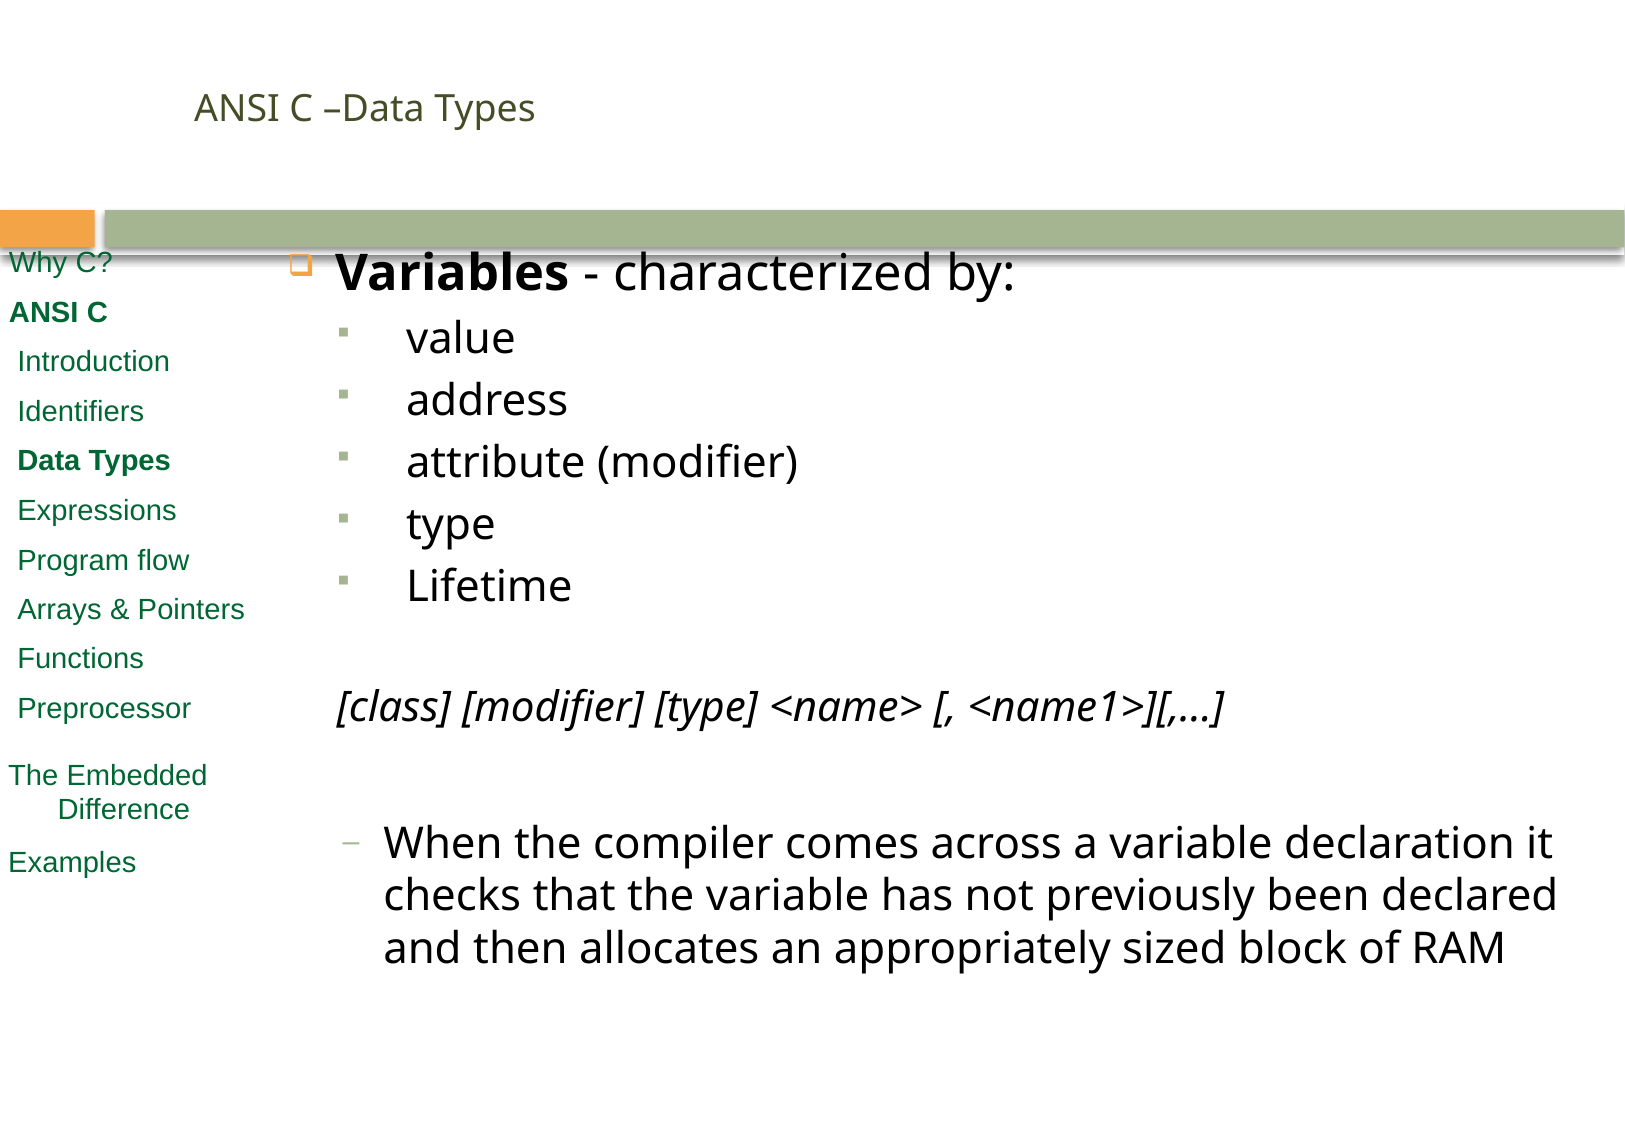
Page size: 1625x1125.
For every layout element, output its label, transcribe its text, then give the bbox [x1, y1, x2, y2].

text_box Why C? ANSI C Introduction Identifiers Data Types Expressions Program flow Arrays & Pointers Functions Preprocessor [9, 243, 290, 725]
text_box The Embedded Difference Examples [0, 755, 281, 879]
list Variables - characterized by: value address attribute (modifier) type Lifetime [class] [modifier] [type] <name> [, <name1>][,…] When the compiler comes across a variable declaration it checks that the variable has not previously been declared and then allocates an appropriately sized block of RAM [273, 231, 1598, 997]
title ANSI C –Data Types [179, 76, 1476, 137]
